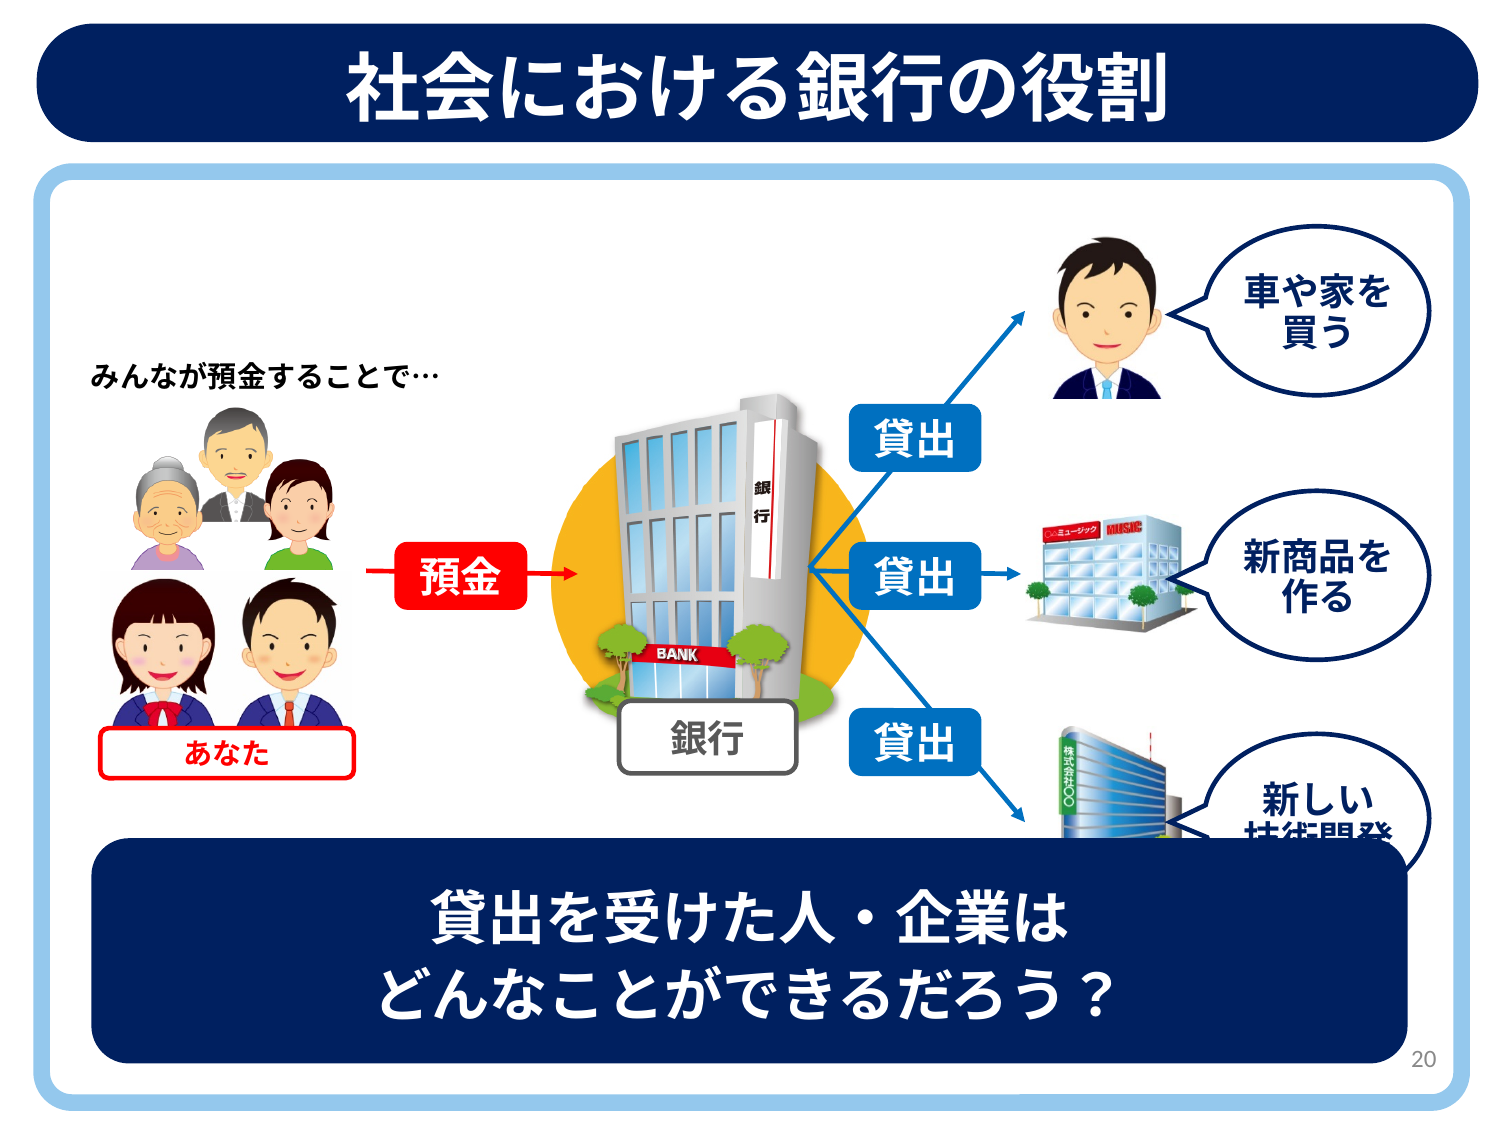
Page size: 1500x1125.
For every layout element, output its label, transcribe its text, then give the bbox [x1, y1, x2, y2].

picture [98, 405, 363, 570]
text_box [1220, 225, 1413, 265]
picture [100, 571, 352, 729]
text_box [809, 565, 1025, 823]
slide_number 20 [1351, 1045, 1452, 1071]
text_box [1198, 550, 1208, 600]
picture [1025, 514, 1198, 633]
picture [551, 386, 809, 747]
text_box 新商品を 作る [1208, 530, 1430, 617]
text_box [1193, 286, 1208, 336]
text_box 新しい 技術開発 [1208, 773, 1430, 860]
text_box [1198, 793, 1208, 837]
text_box 社会における銀行の役割 [36, 23, 1479, 143]
picture [1024, 726, 1198, 902]
text_box 貸出を受けた人・企業は どんなことができるだろう？ [90, 837, 1409, 1065]
picture [1026, 228, 1193, 399]
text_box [366, 570, 578, 574]
text_box 預金 [395, 574, 526, 609]
text_box あなた [99, 729, 355, 780]
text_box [809, 310, 1025, 565]
text_box 預金 [395, 543, 526, 570]
text_box [1217, 617, 1416, 661]
text_box [1406, 860, 1416, 869]
text_box [1220, 732, 1414, 773]
text_box みんなが預金することで… [73, 354, 462, 398]
text_box [1220, 489, 1414, 530]
text_box [1217, 352, 1417, 397]
text_box 銀行 [617, 747, 798, 775]
text_box 車や家を 買う [1208, 265, 1430, 352]
